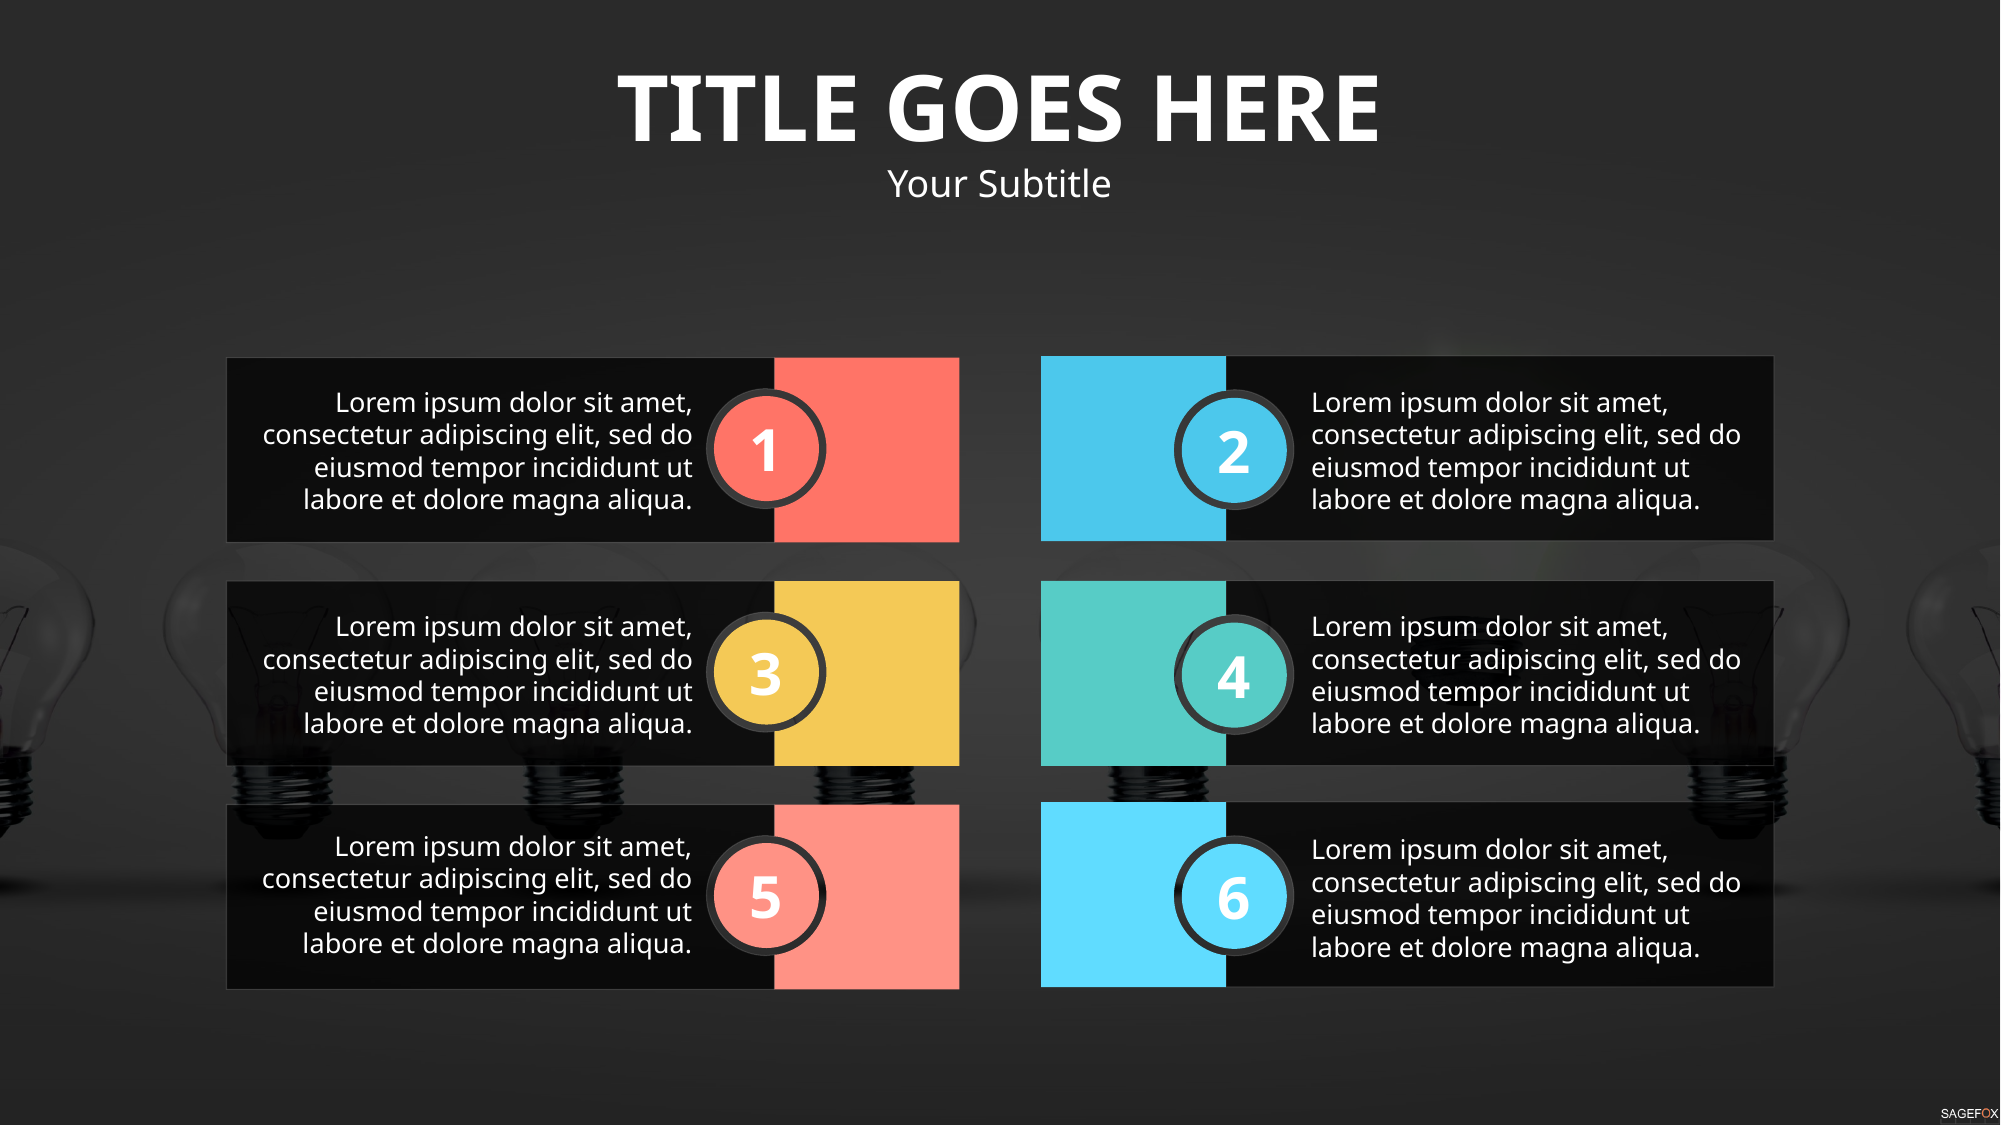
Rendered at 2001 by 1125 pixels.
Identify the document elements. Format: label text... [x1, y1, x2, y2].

text_box 2 [1180, 396, 1288, 504]
text_box TITLE GOES HERE Your Subtitle [548, 42, 1452, 212]
text_box [776, 356, 961, 544]
text_box [225, 803, 776, 991]
text_box [776, 803, 961, 991]
picture [0, 0, 2001, 1125]
text_box Lorem ipsum dolor sit amet, consectetur adipiscing elit, sed do eiusmod tempor incididunt ut labore et dolore magna aliqua. [241, 828, 692, 959]
text_box Lorem ipsum dolor sit amet, consectetur adipiscing elit, sed do eiusmod tempor incididunt ut labore et dolore magna aliqua. [242, 384, 693, 515]
text_box Lorem ipsum dolor sit amet, consectetur adipiscing elit, sed do eiusmod tempor incididunt ut labore et dolore magna aliqua. [1311, 832, 1762, 963]
text_box [1224, 354, 1775, 542]
text_box Lorem ipsum dolor sit amet, consectetur adipiscing elit, sed do eiusmod tempor incididunt ut labore et dolore magna aliqua. [242, 609, 693, 740]
text_box [1040, 579, 1228, 767]
text_box 5 [712, 842, 821, 950]
text_box 4 [1180, 621, 1288, 729]
text_box [1224, 800, 1775, 988]
text_box [1040, 355, 1228, 543]
text_box [1226, 579, 1775, 767]
text_box [776, 580, 961, 767]
text_box 3 [712, 618, 821, 726]
text_box 1 [712, 395, 821, 503]
text_box Lorem ipsum dolor sit amet, consectetur adipiscing elit, sed do eiusmod tempor incididunt ut labore et dolore magna aliqua. [1311, 384, 1762, 515]
text_box [1040, 801, 1228, 989]
text_box 6 [1180, 842, 1288, 950]
text_box Lorem ipsum dolor sit amet, consectetur adipiscing elit, sed do eiusmod tempor incididunt ut labore et dolore magna aliqua. [1311, 609, 1762, 740]
text_box [225, 580, 776, 767]
text_box [225, 356, 776, 544]
